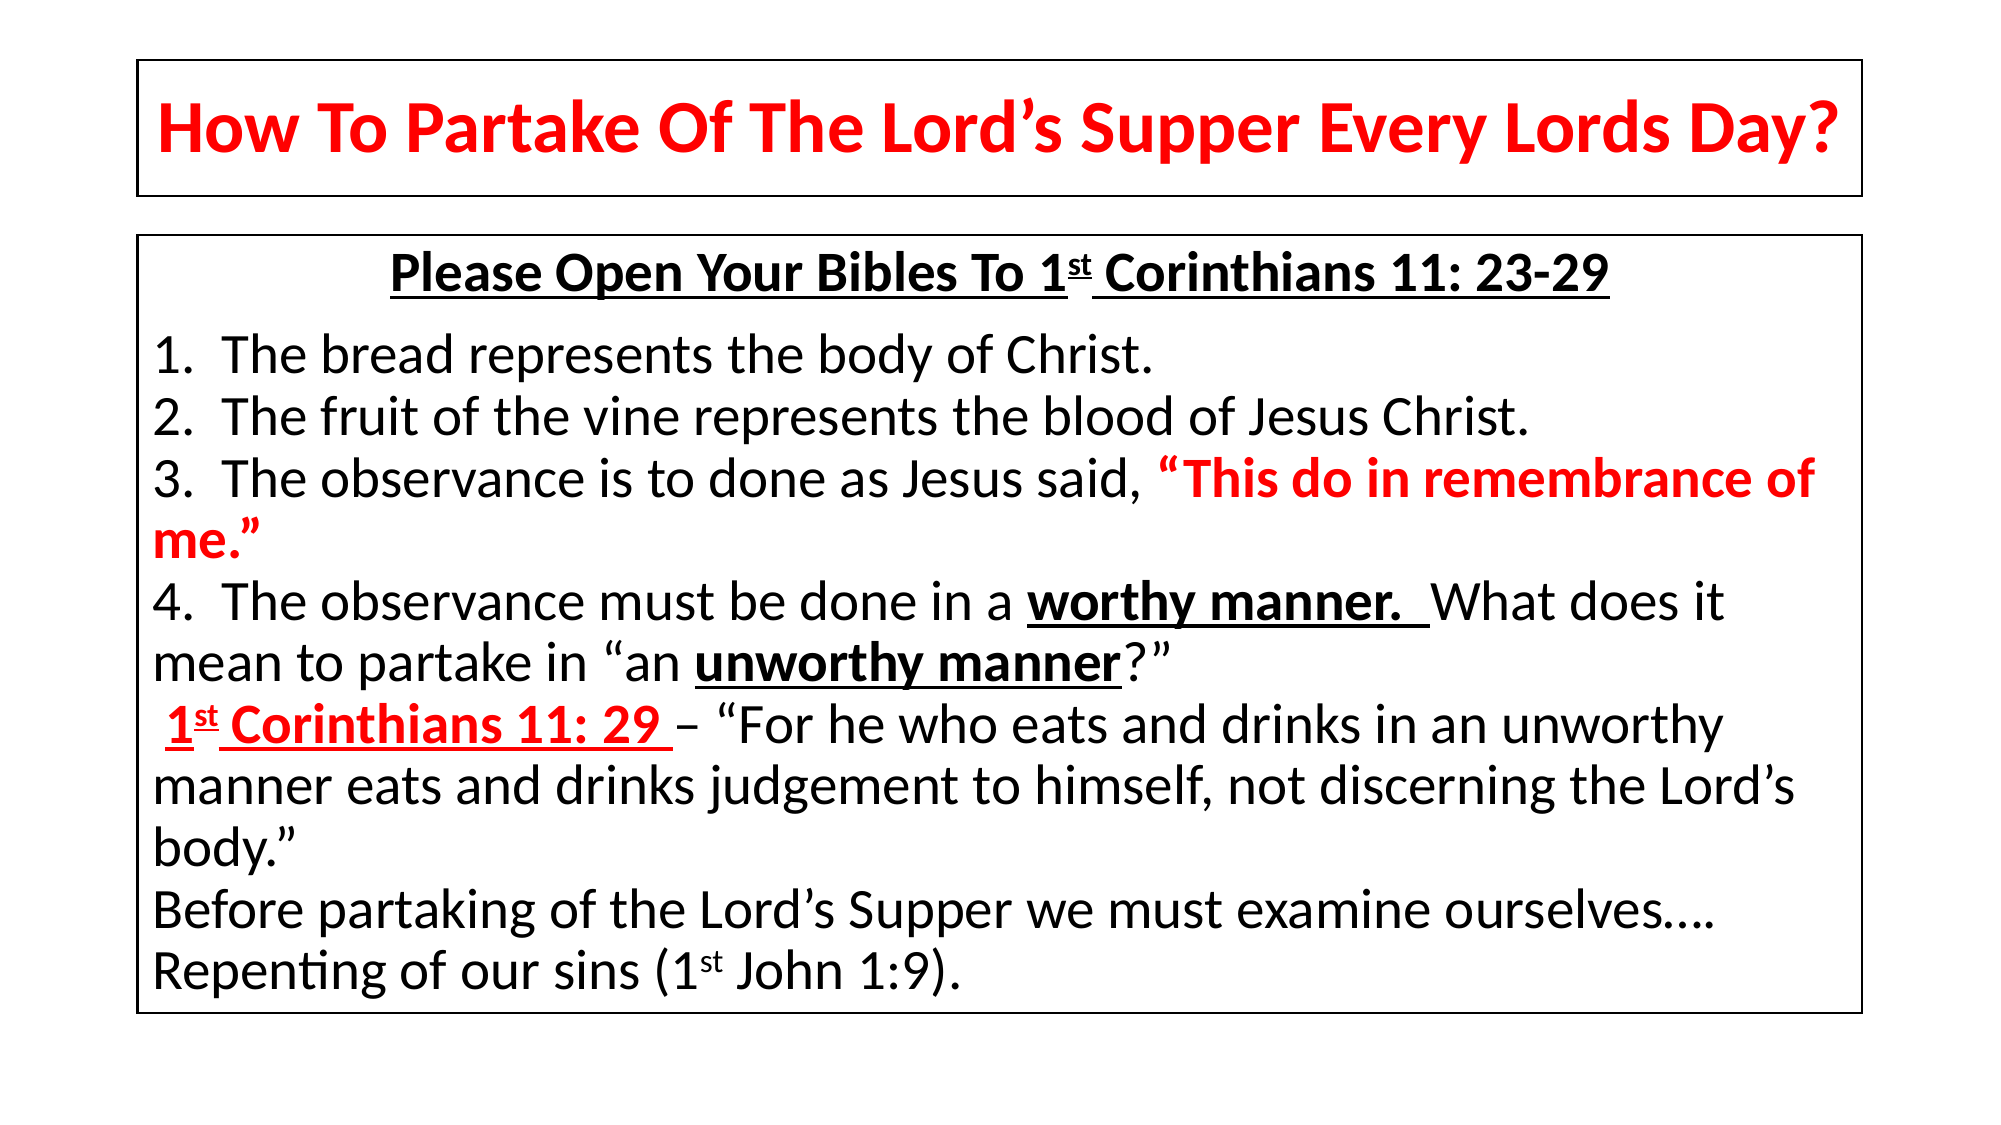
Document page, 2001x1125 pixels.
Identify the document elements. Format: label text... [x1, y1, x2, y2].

list Please Open Your Bibles To 1st Corinthians 11: 23-29 1. The bread represents the body of Christ. 2. The fruit of the vine represents the blood of Jesus Christ. 3. The observance is to done as Jesus said, “This do in remembrance of me.” 4. The observance must be done in a worthy manner. What does it mean to partake in “an unworthy manner?” 1st Corinthians 11: 29 – “For he who eats and drinks in an unworthy manner eats and drinks judgement to himself, not discerning the Lord’s body.” Before partaking of the Lord’s Supper we must examine ourselves…. Repenting of our sins (1st John 1:9). [136, 234, 1863, 1014]
title How To Partake Of The Lord’s Supper Every Lords Day? [136, 59, 1863, 197]
